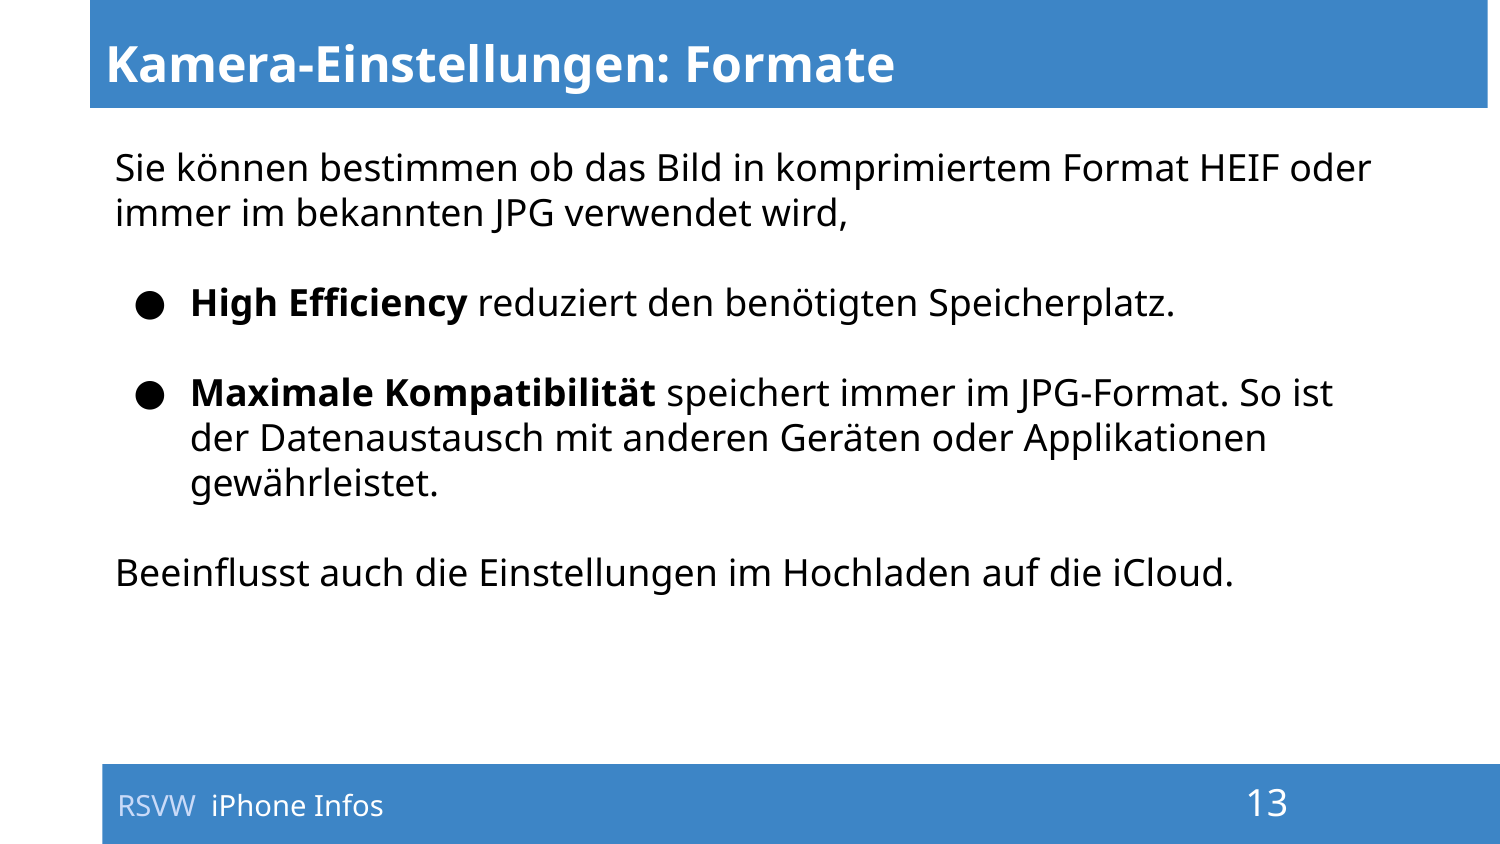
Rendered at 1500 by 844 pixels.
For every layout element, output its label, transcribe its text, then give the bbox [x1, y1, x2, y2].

slide_number RSVW iPhone Infos [102, 764, 1044, 844]
title Kamera-Einstellungen: Formate [90, 0, 1488, 108]
slide_number ‹#› [1044, 764, 1500, 844]
text_box Sie können bestimmen ob das Bild in komprimiertem Format HEIF oder immer im bekannten JPG verwendet wird, High Efficiency reduziert den benötigten Speicherplatz. Maximale Kompatibilität speichert immer im JPG-Format. So ist der Datenaustausch mit anderen Geräten oder Applikationen gewährleistet. Beeinflusst auch die Einstellungen im Hochladen auf die iCloud. [99, 128, 1407, 743]
